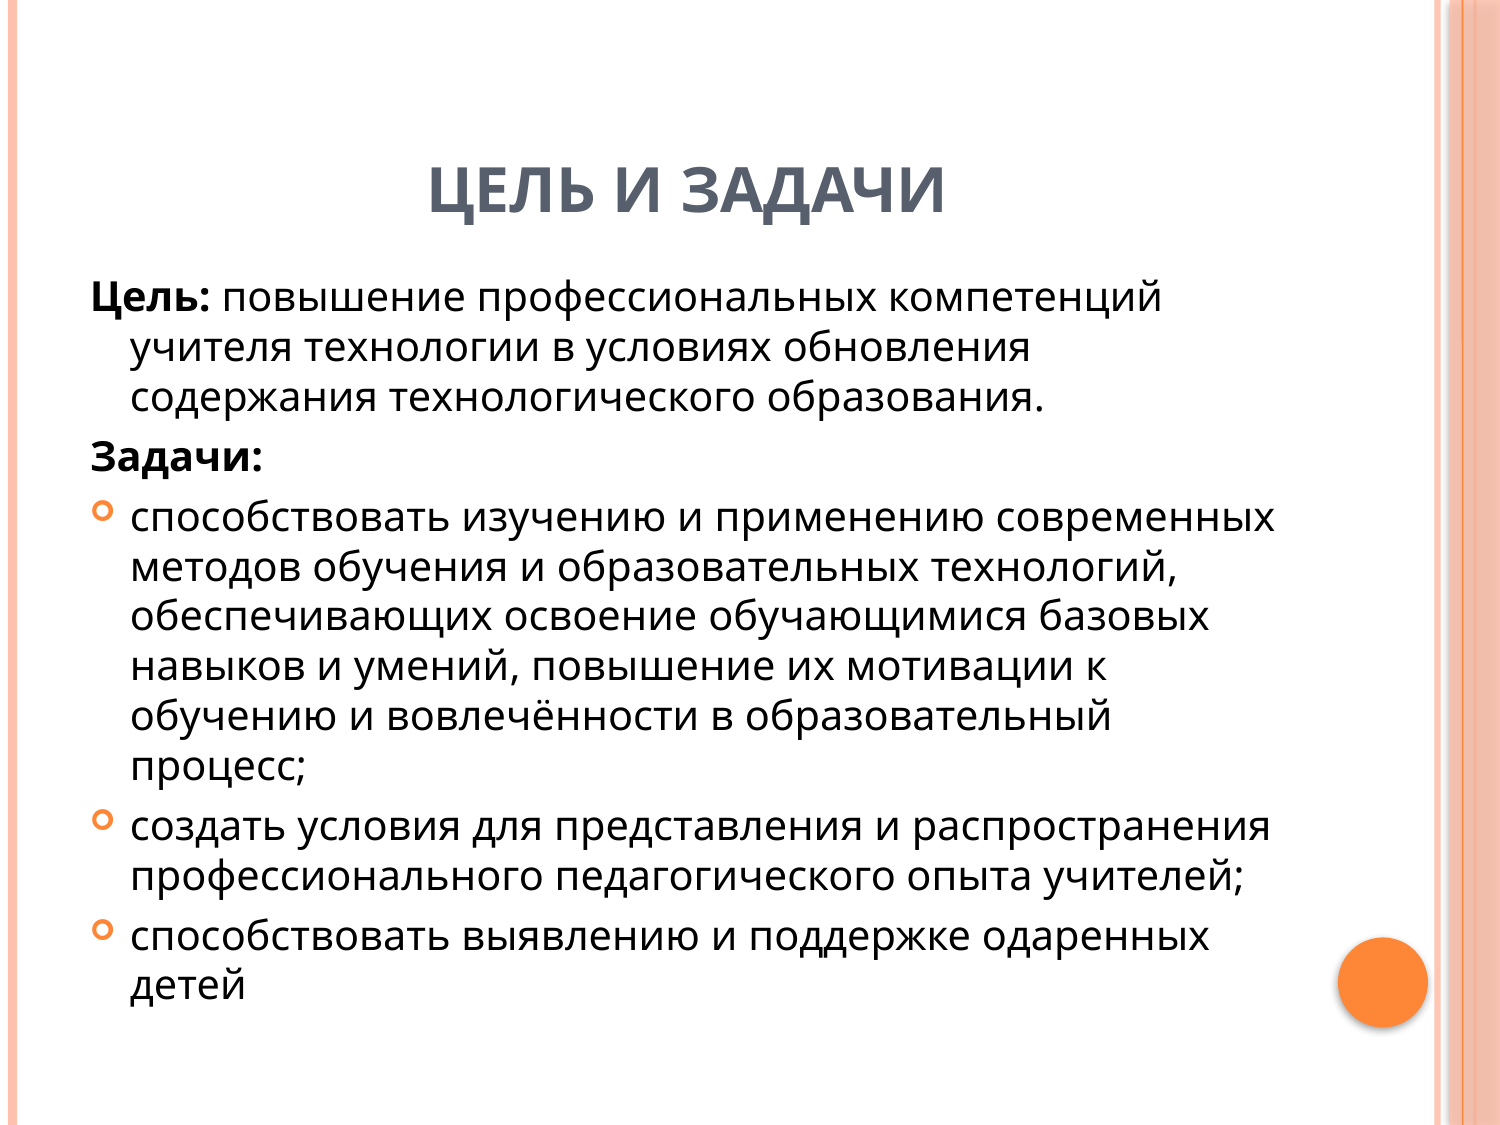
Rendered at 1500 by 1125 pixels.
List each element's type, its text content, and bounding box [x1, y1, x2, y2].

title ЦЕЛЬ И ЗАДАЧИ [75, 45, 1300, 233]
list Цель: повышение профессиональных компетенций учителя технологии в условиях обновления содержания технологического образования. Задачи: способствовать изучению и применению современных методов обучения и образовательных технологий, обеспечивающих освоение обучающимися базовых навыков и умений, повышение их мотивации к обучению и вовлечённости в образовательный процесс; создать условия для представления и распространения профессионального педагогического опыта учителей; способствовать выявлению и поддержке одаренных детей [75, 262, 1300, 1062]
